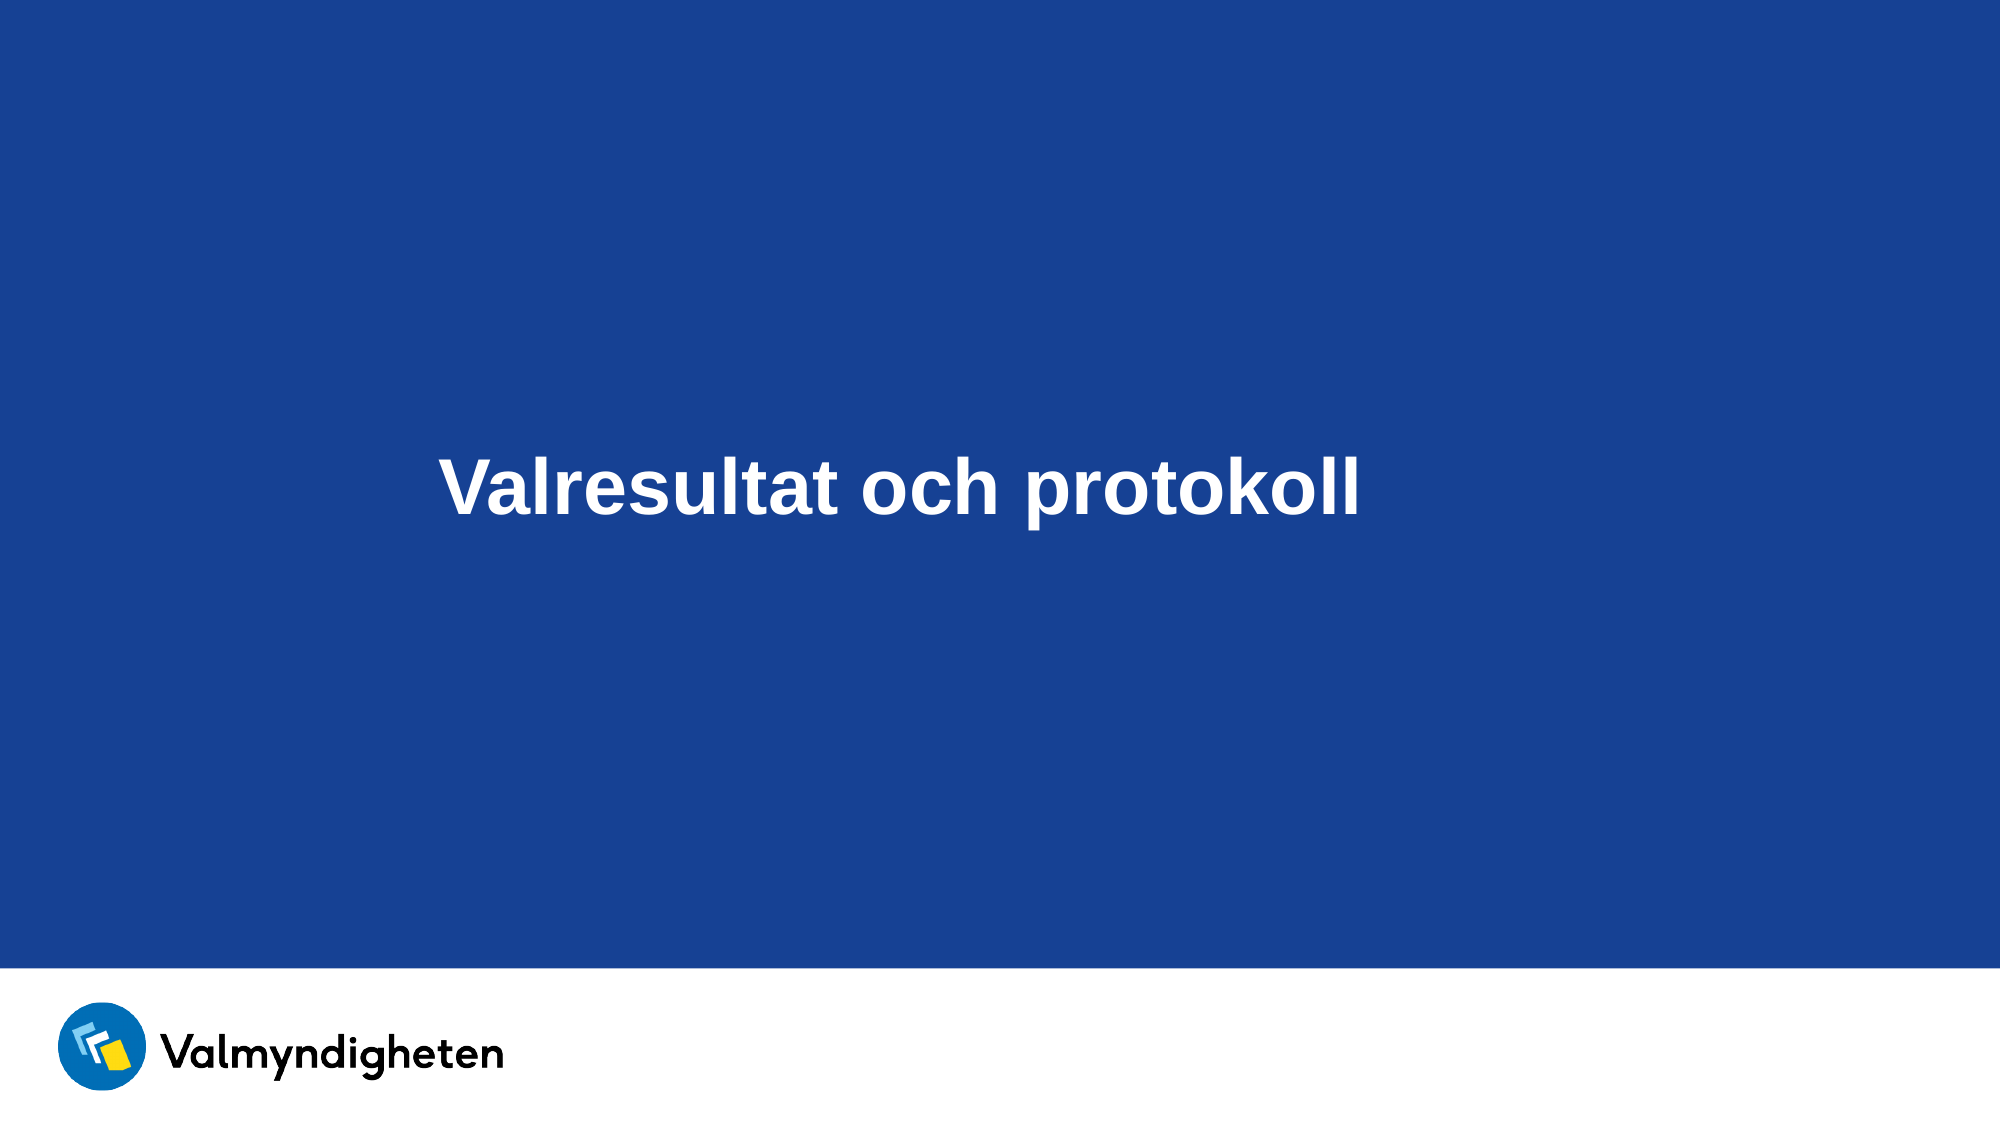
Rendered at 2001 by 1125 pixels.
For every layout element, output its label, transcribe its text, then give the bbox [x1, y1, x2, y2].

title Valresultat och protokoll [423, 420, 1469, 539]
picture [26, 972, 535, 1125]
